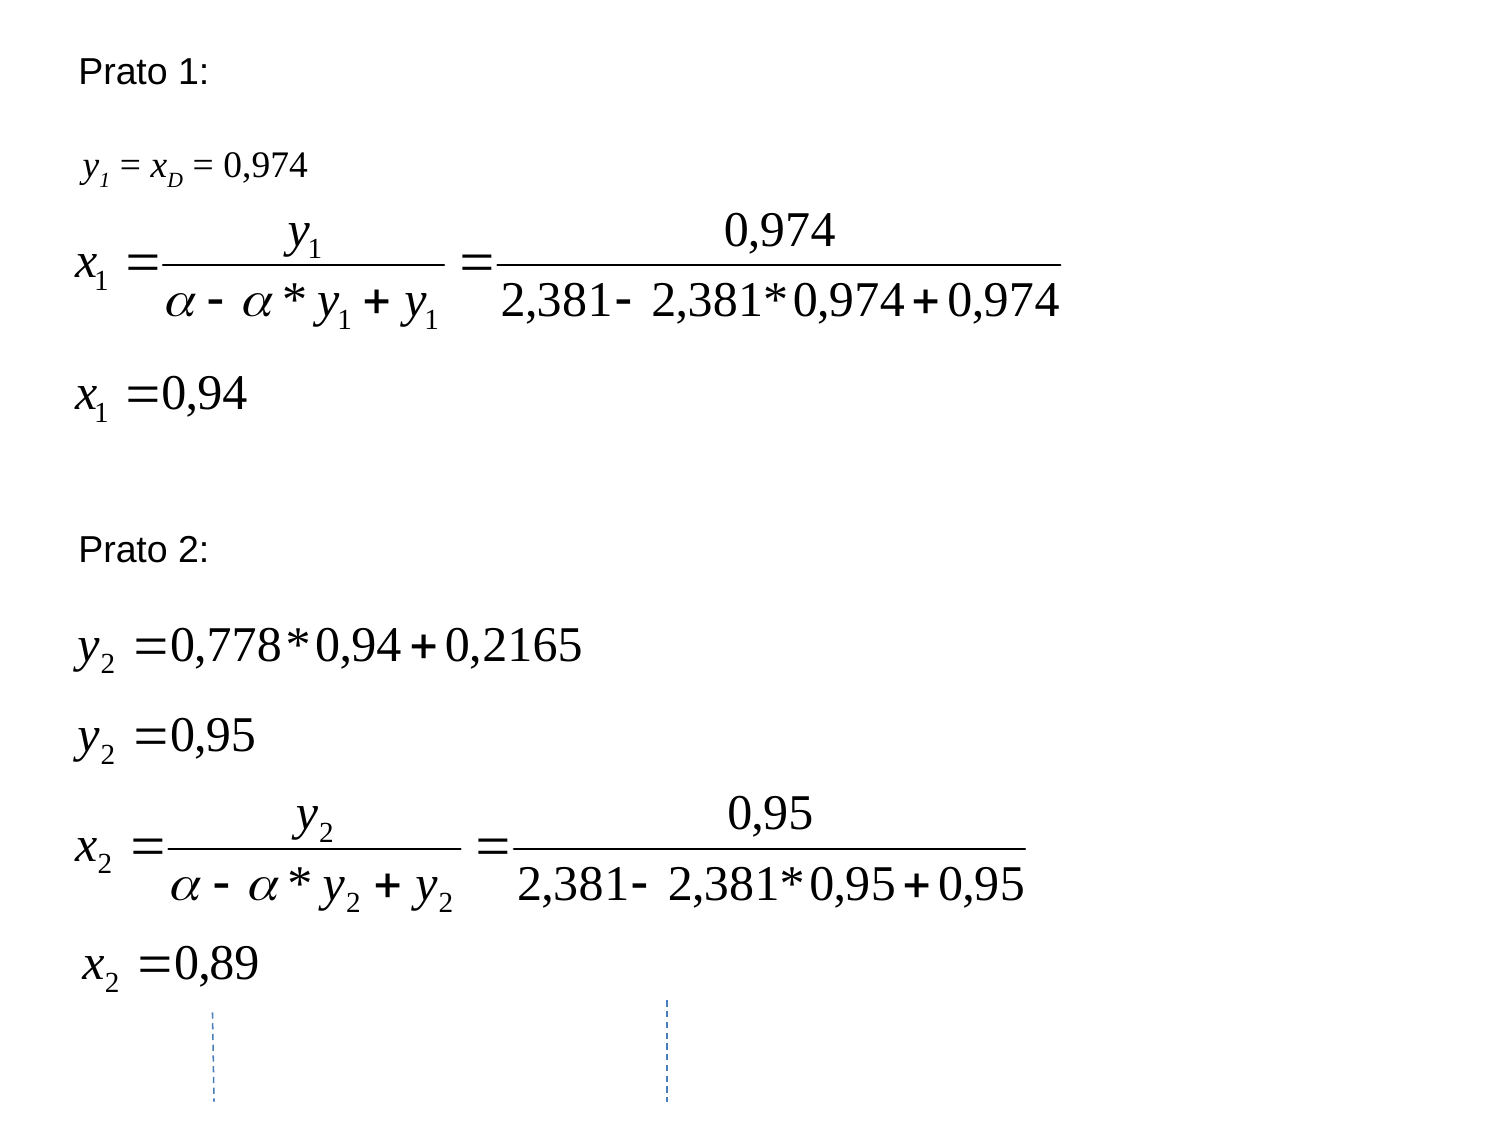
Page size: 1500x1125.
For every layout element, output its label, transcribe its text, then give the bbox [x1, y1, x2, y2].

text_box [64, 359, 257, 431]
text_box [64, 198, 1070, 341]
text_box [64, 611, 591, 683]
text_box Prato 1: [63, 39, 320, 100]
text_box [64, 781, 1037, 924]
text_box y1 = xD = 0,974 [67, 133, 323, 196]
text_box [72, 929, 269, 1001]
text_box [64, 701, 266, 773]
text_box Prato 2: [63, 518, 320, 578]
